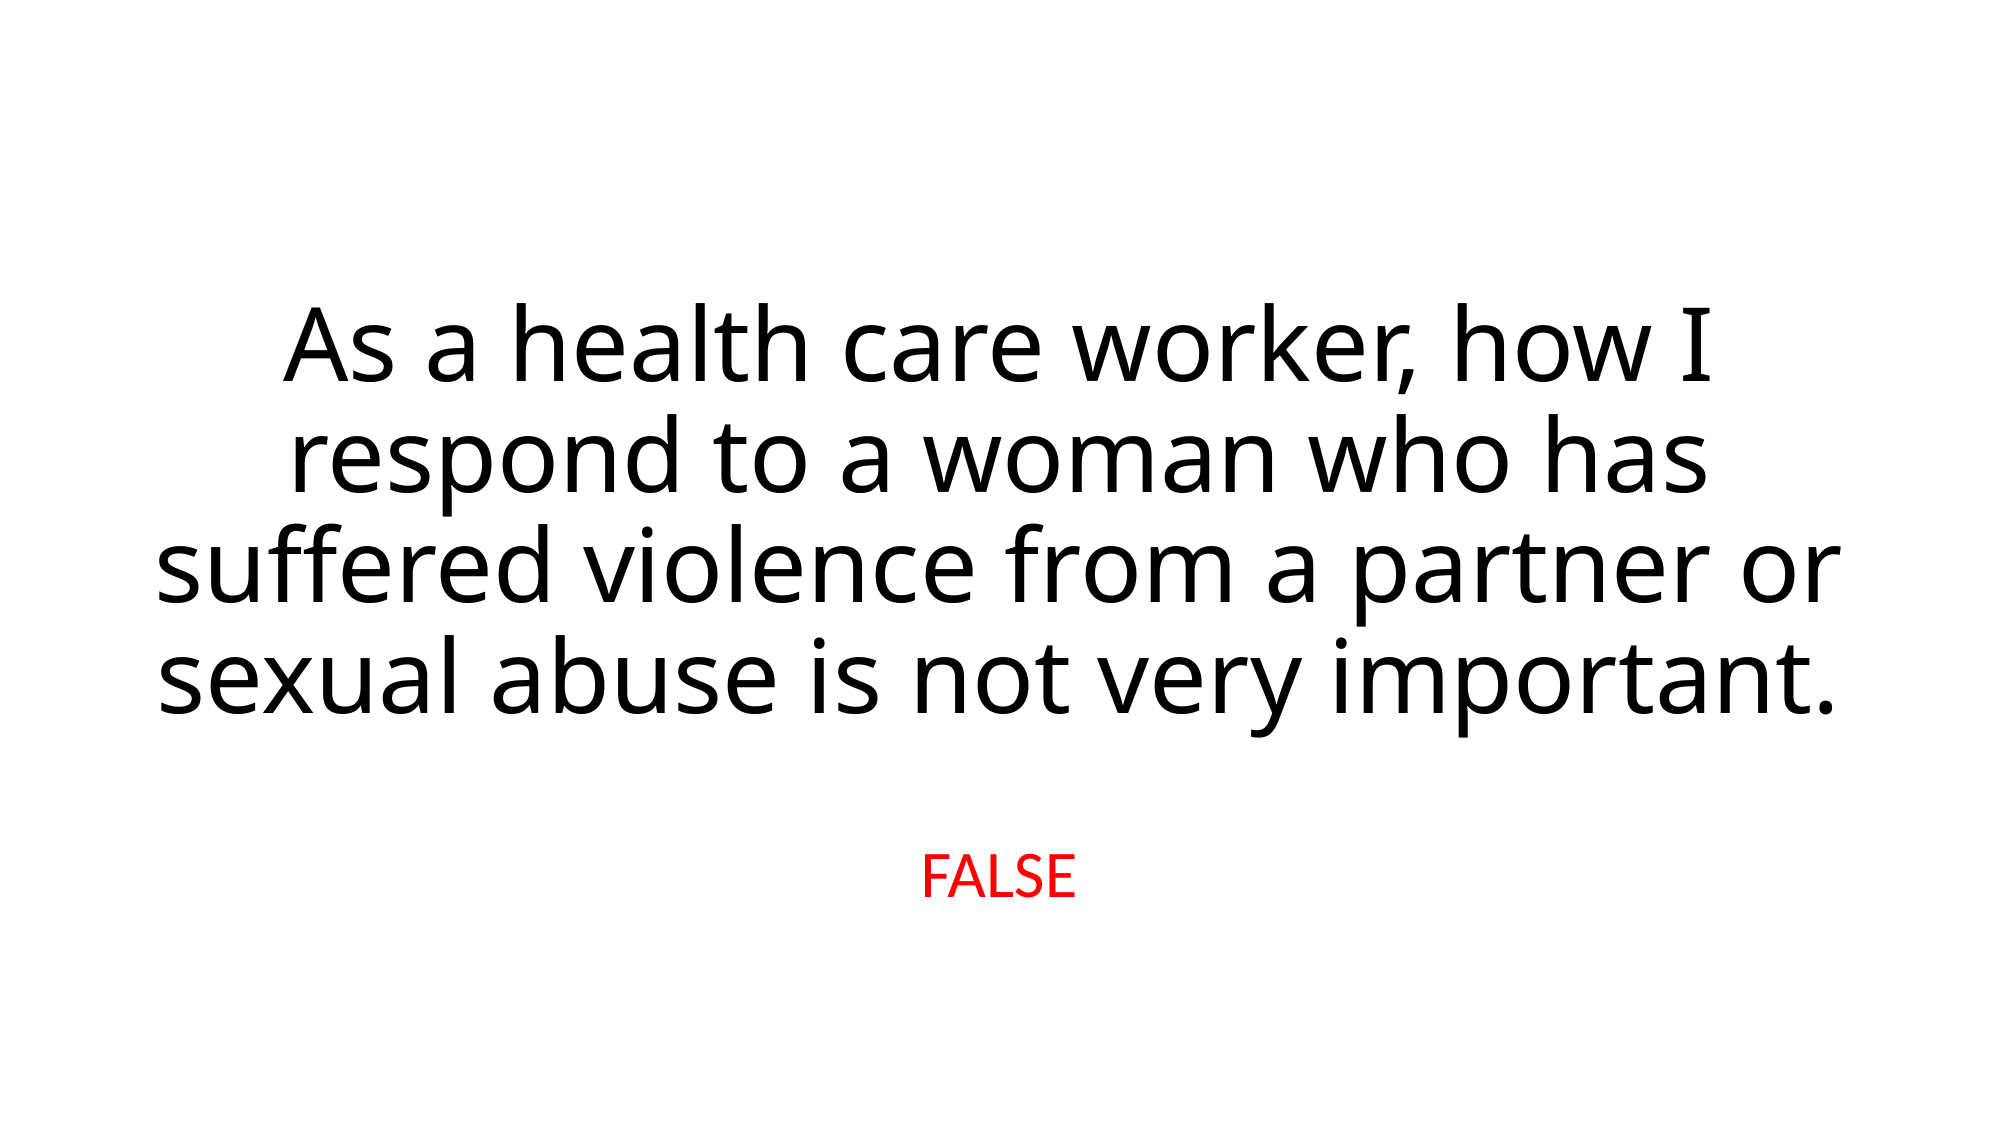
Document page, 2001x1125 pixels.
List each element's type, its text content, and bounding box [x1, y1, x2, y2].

title As a health care worker, how I respond to a woman who has suffered violence from a partner or sexual abuse is not very important. [136, 280, 1862, 749]
list FALSE [136, 752, 1862, 999]
